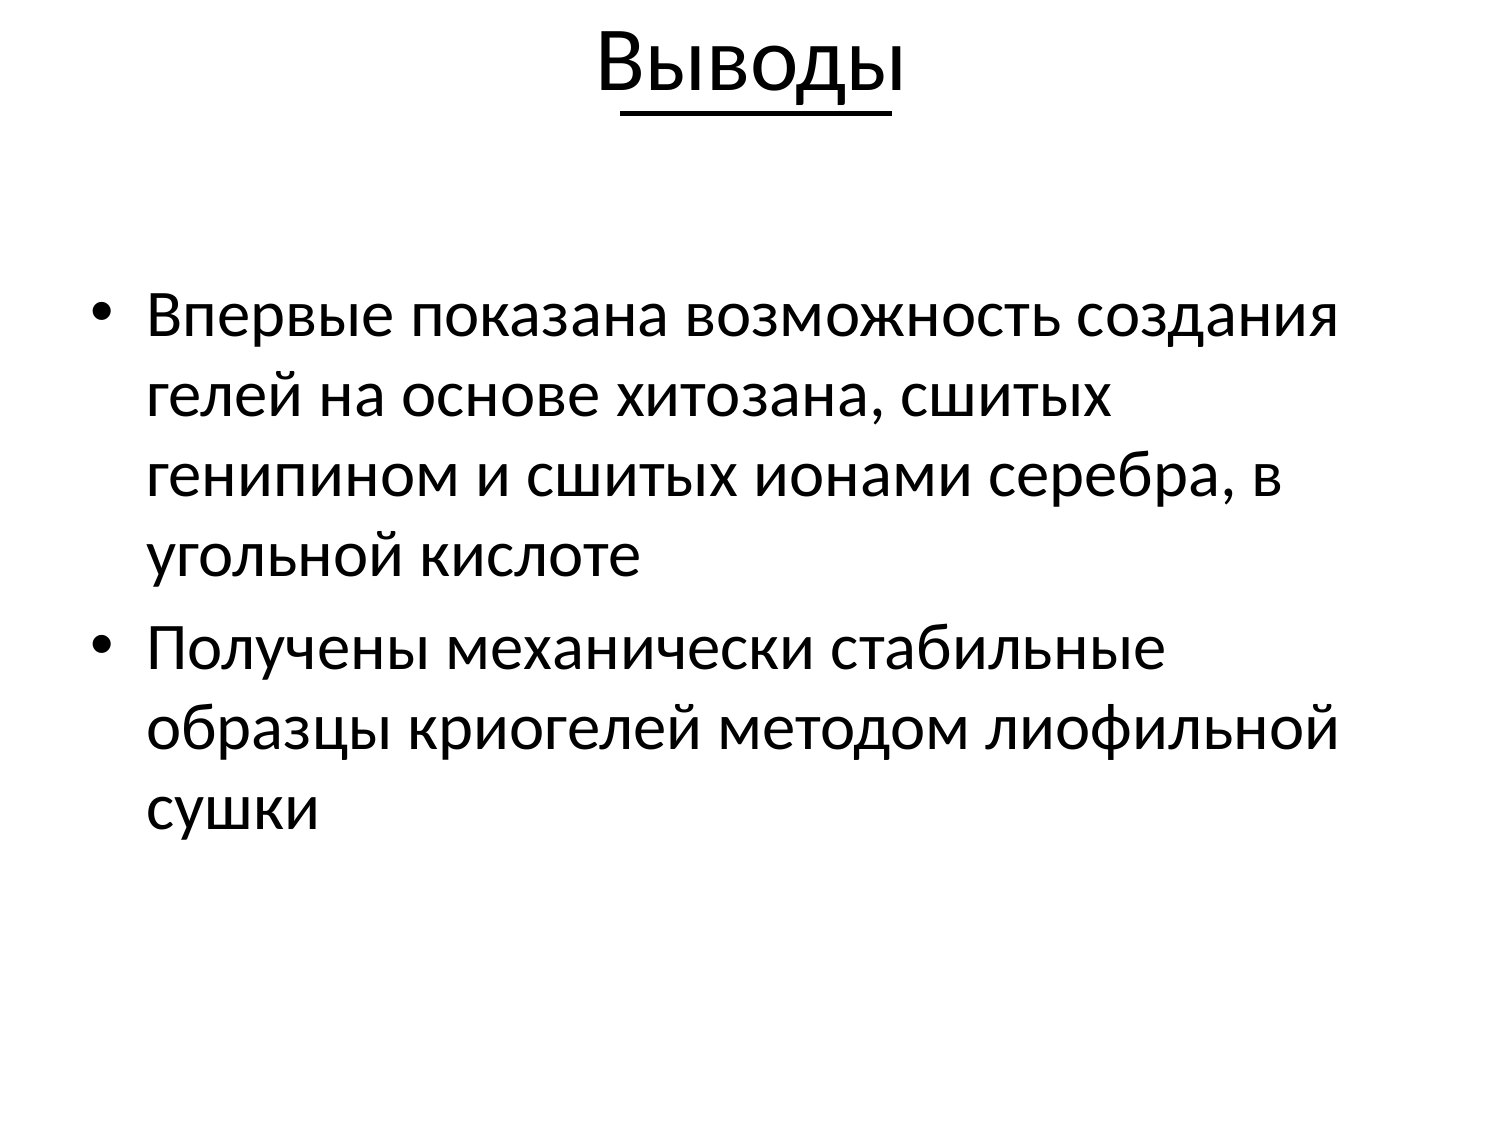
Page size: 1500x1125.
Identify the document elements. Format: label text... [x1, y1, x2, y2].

list Впервые показана возможность создания гелей на основе хитозана, сшитых генипином и сшитых ионами серебра, в угольной кислоте Получены механически стабильные образцы криогелей методом лиофильной сушки [75, 262, 1425, 1005]
title Выводы [76, 0, 1427, 148]
